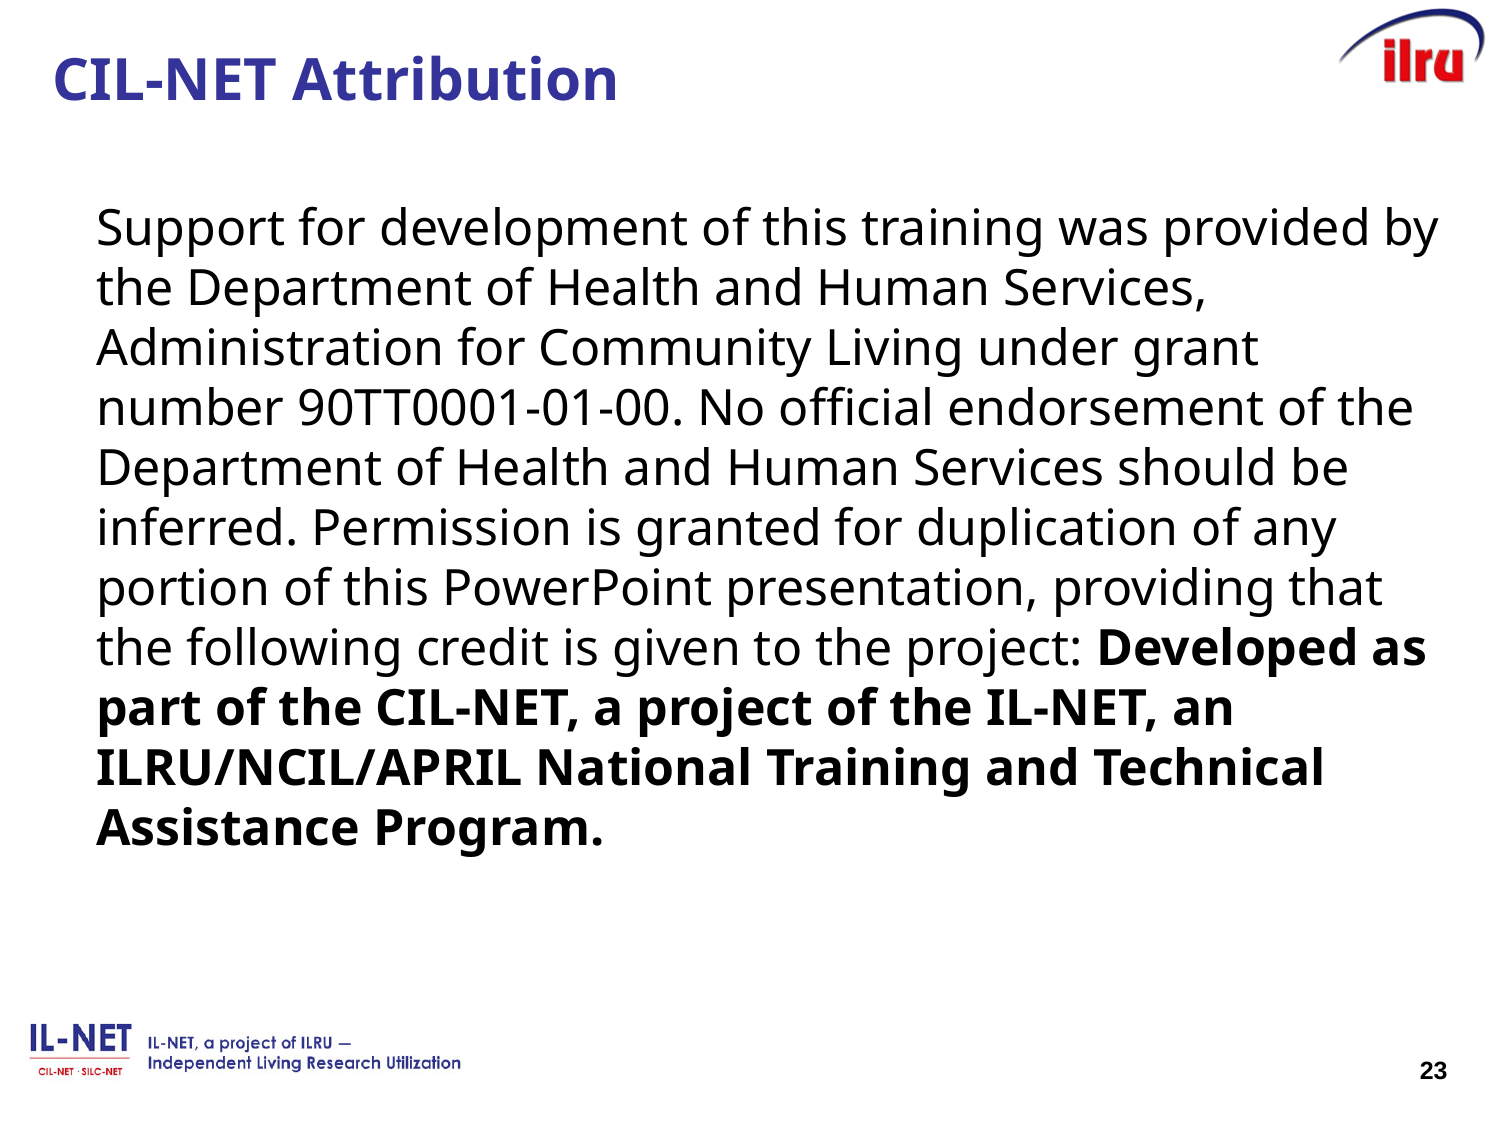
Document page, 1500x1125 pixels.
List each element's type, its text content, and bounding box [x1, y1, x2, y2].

picture [1337, 6, 1500, 84]
list Support for development of this training was provided by the Department of Health and Human Services, Administration for Community Living under grant number 90TT0001-01-00. No official endorsement of the Department of Health and Human Services should be inferred. Permission is granted for duplication of any portion of this PowerPoint presentation, providing that the following credit is given to the project: Developed as part of the CIL-NET, a project of the IL-NET, an ILRU/NCIL/APRIL National Training and Technical Assistance Program. [24, 187, 1476, 1038]
picture [12, 1005, 478, 1092]
title CIL-NET Attribution [37, 12, 1363, 143]
